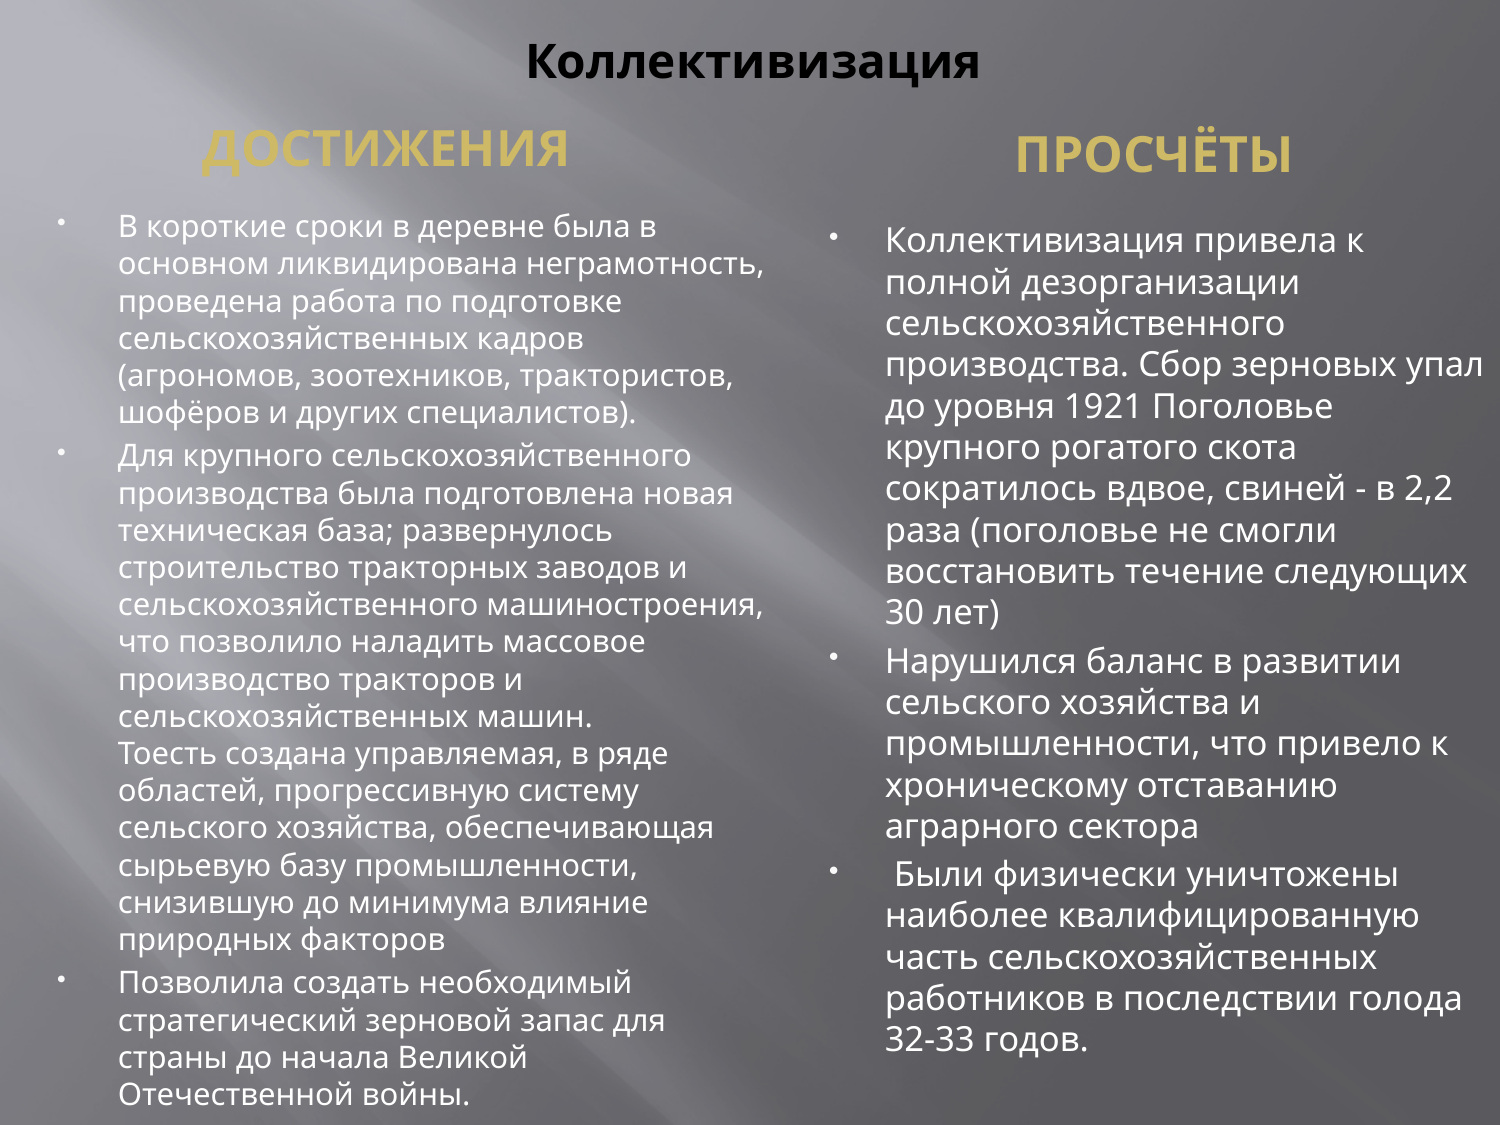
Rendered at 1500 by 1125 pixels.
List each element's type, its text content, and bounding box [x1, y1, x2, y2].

list Коллективизация привела к полной дезорганизации сельскохозяйственного производства. Сбор зерновых упал до уровня 1921 Поголовье крупного рогатого скота сократилось вдвое, свиней - в 2,2 раза (поголовье не смогли восстановить течение следующих 30 лет) Нарушился баланс в развитии сельского хозяйства и промышленности, что привело к хроническому отставанию аграрного сектора Были физически уничтожены наиболее квалифицированную часть сельскохозяйственных работников в последствии голода 32-33 годов. [797, 210, 1500, 1067]
list В короткие сроки в деревне была в основном ликвидирована неграмотность, проведена работа по подготовке сельскохозяйственных кадров (агрономов, зоотехников, трактористов, шофёров и других специалистов). Для крупного сельскохозяйственного производства была подготовлена новая техническая база; развернулось строительство тракторных заводов и сельскохозяйственного машиностроения, что позволило наладить массовое производство тракторов и сельскохозяйственных машин. Тоесть создана управляемая, в ряде областей, прогрессивную систему сельского хозяйства, обеспечивающая сырьевую базу промышленности, снизившую до минимума влияние природных факторов Позволила создать необходимый стратегический зерновой запас для страны до начала Великой Отечественной войны. [23, 199, 786, 1125]
list Просчёты [808, 93, 1500, 210]
title Коллективизация [70, 23, 1437, 96]
list достижения [46, 93, 727, 199]
